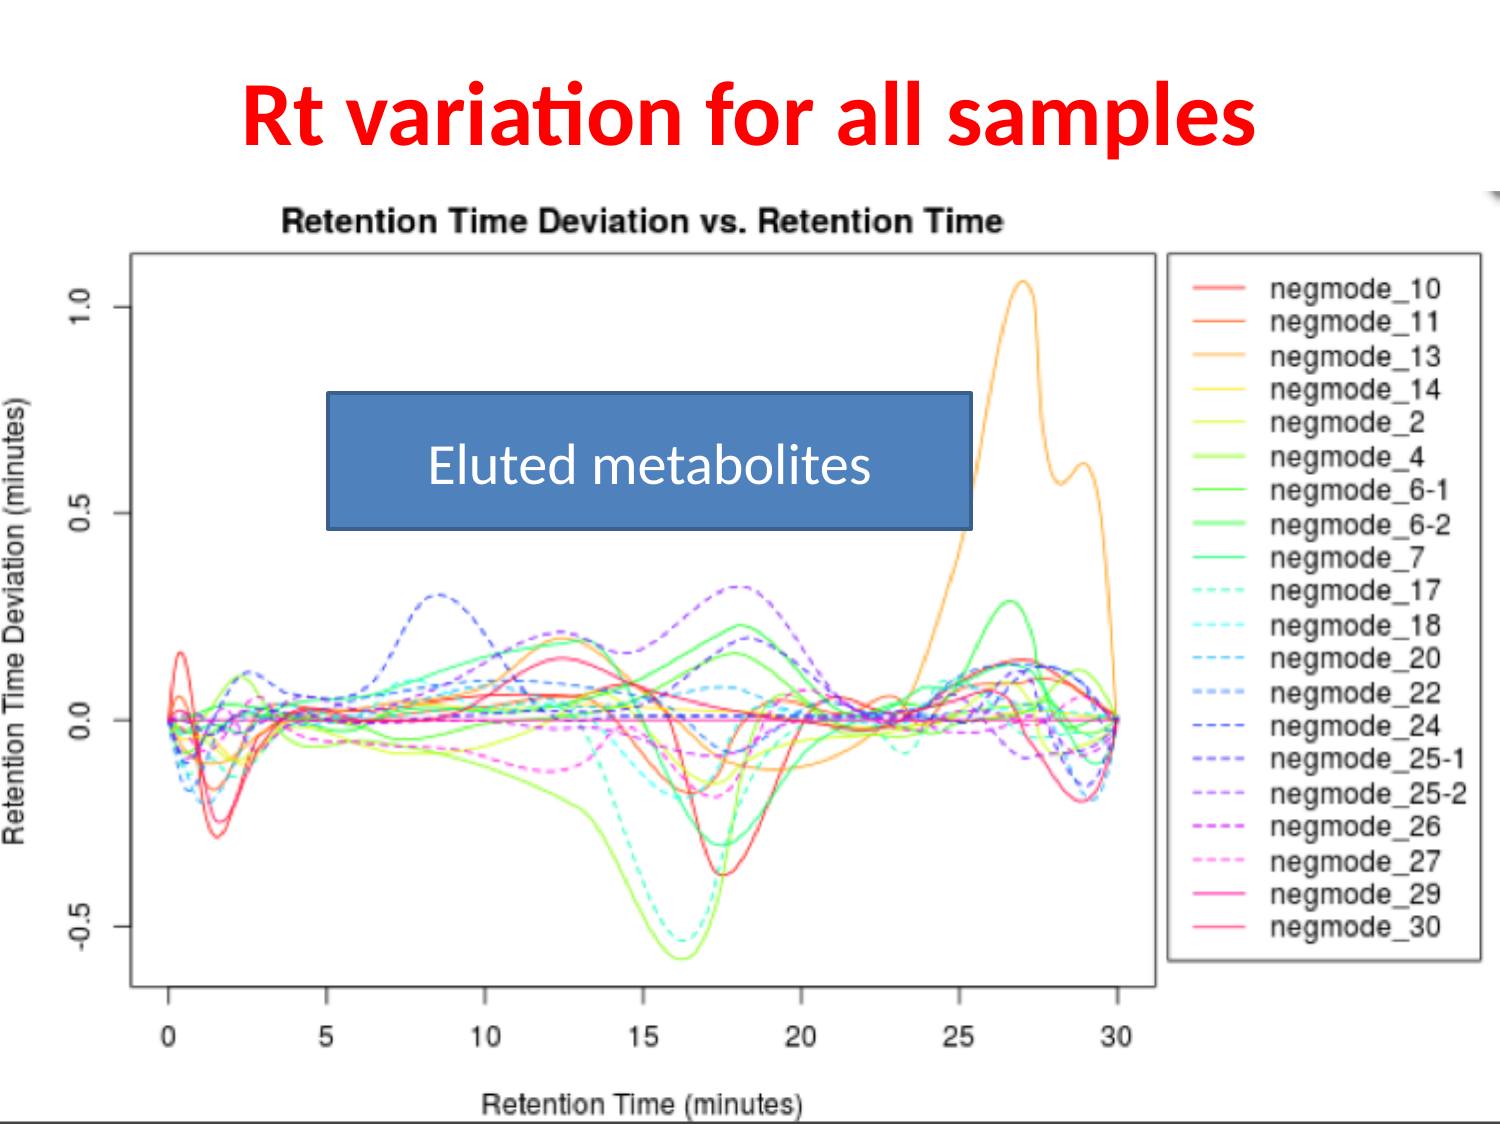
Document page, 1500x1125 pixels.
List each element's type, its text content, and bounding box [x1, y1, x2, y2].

picture [0, 191, 1500, 1124]
title Rt variation for all samples [103, 0, 1397, 190]
